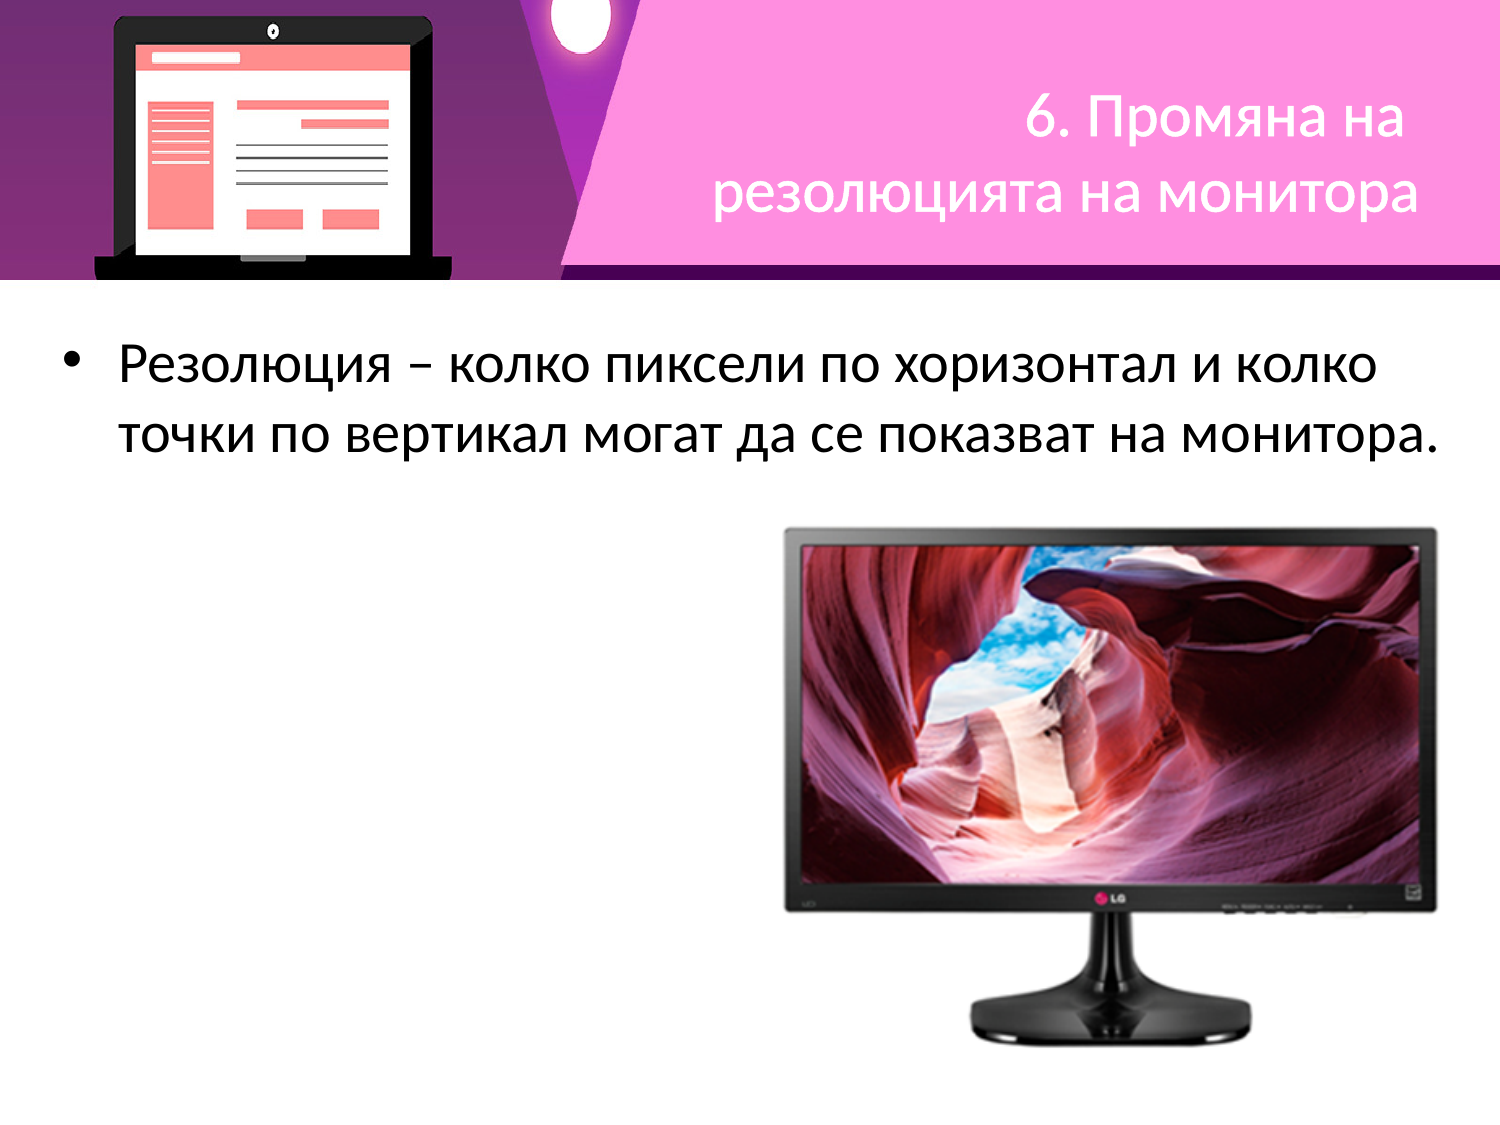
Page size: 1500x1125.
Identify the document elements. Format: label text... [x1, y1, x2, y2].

title 6. Промяна на резолюцията на монитора [81, 65, 1436, 233]
list Резолюция – колко пиксели по хоризонтал и колко точки по вертикал могат да се показват на монитора. [46, 316, 1500, 665]
picture [0, 0, 1500, 1125]
